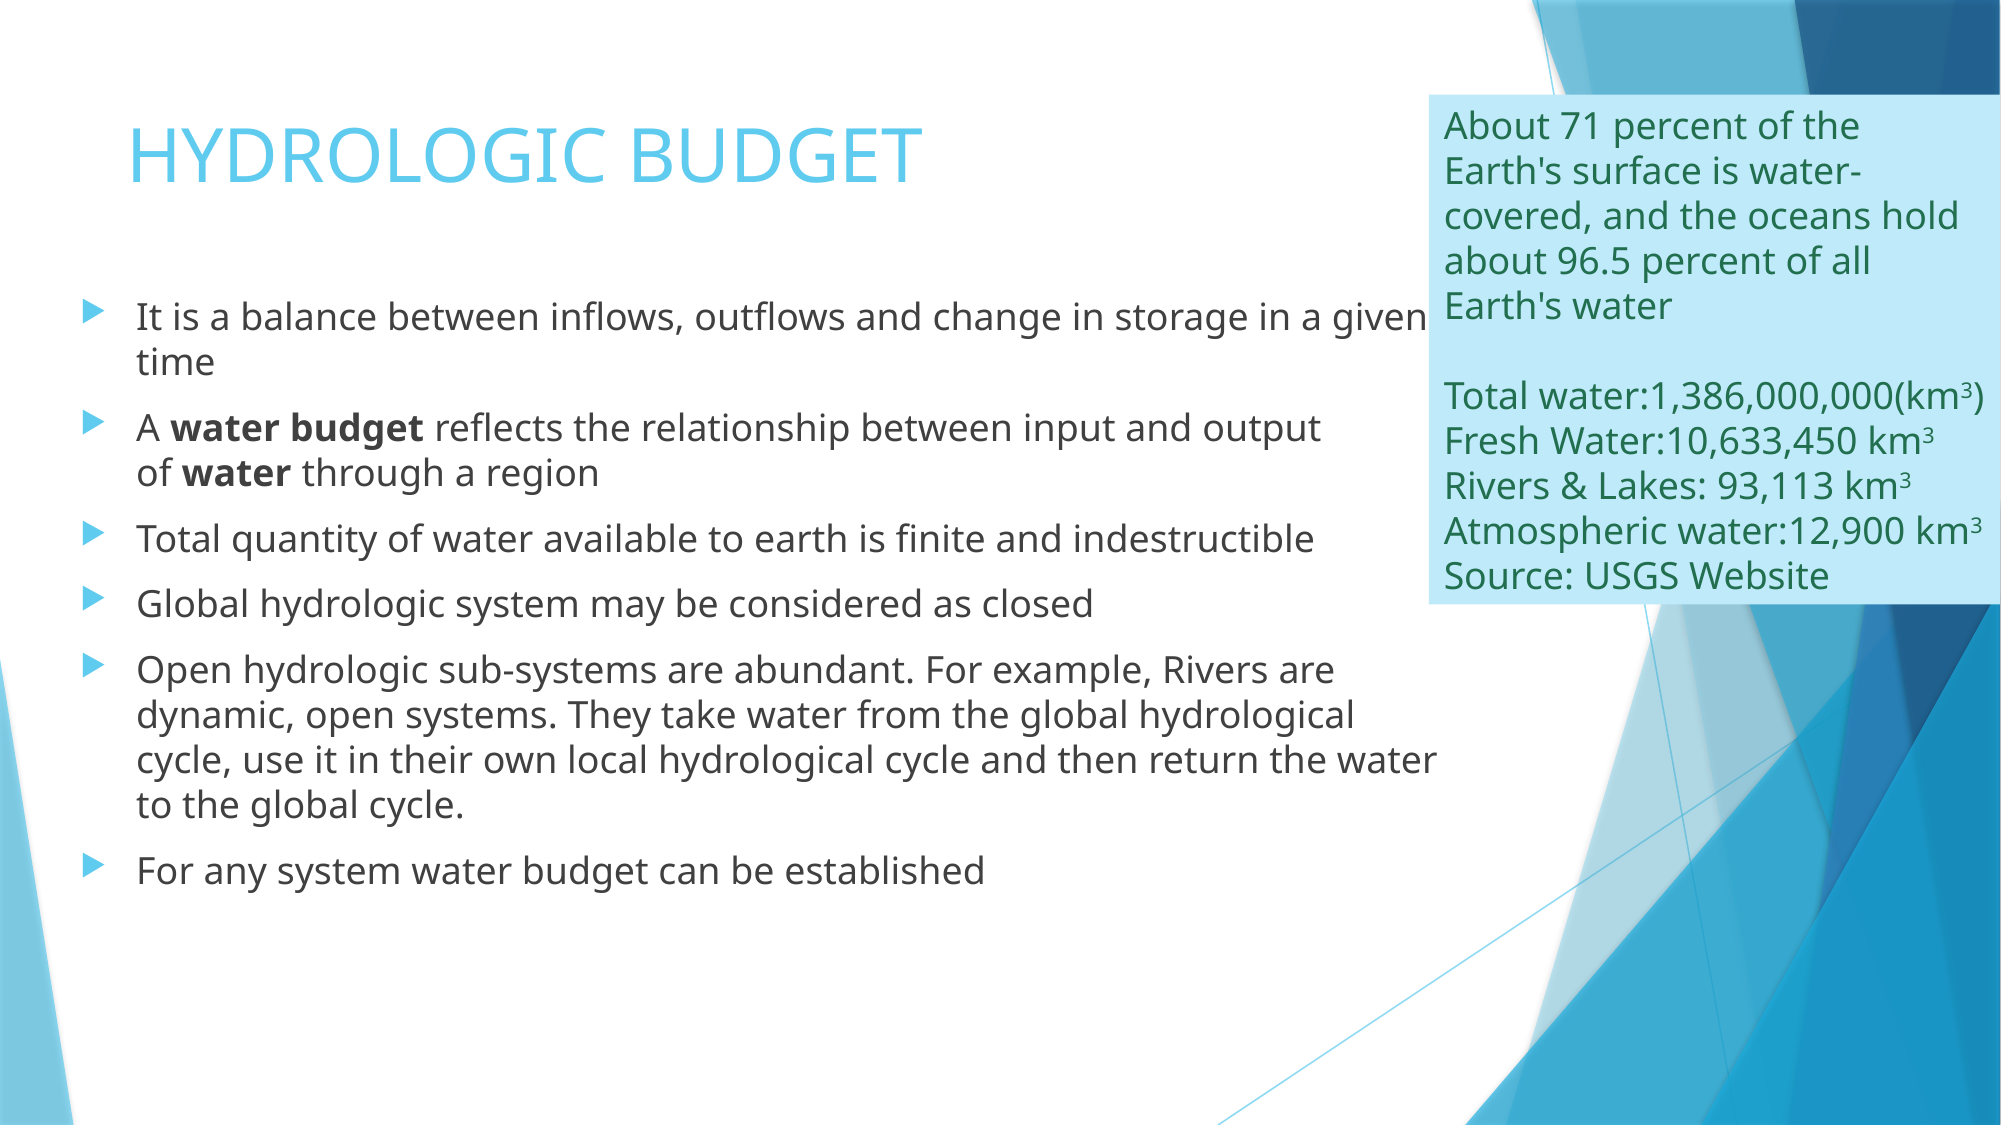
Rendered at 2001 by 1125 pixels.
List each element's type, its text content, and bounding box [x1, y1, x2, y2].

title HYDROLOGIC BUDGET [111, 99, 1428, 285]
text_box About 71 percent of the Earth's surface is water-covered, and the oceans hold about 96.5 percent of all Earth's water Total water:1,386,000,000(km3) Fresh Water:10,633,450 km3 Rivers & Lakes: 93,113 km3 Atmospheric water:12,900 km3 Source: USGS Website [1428, 94, 2000, 605]
list It is a balance between inflows, outflows and change in storage in a given time A water budget reflects the relationship between input and output of water through a region Total quantity of water available to earth is finite and indestructible Global hydrologic system may be considered as closed Open hydrologic sub-systems are abundant. For example, Rivers are dynamic, open systems. They take water from the global hydrological cycle, use it in their own local hydrological cycle and then return the water to the global cycle. For any system water budget can be established [64, 285, 1476, 923]
